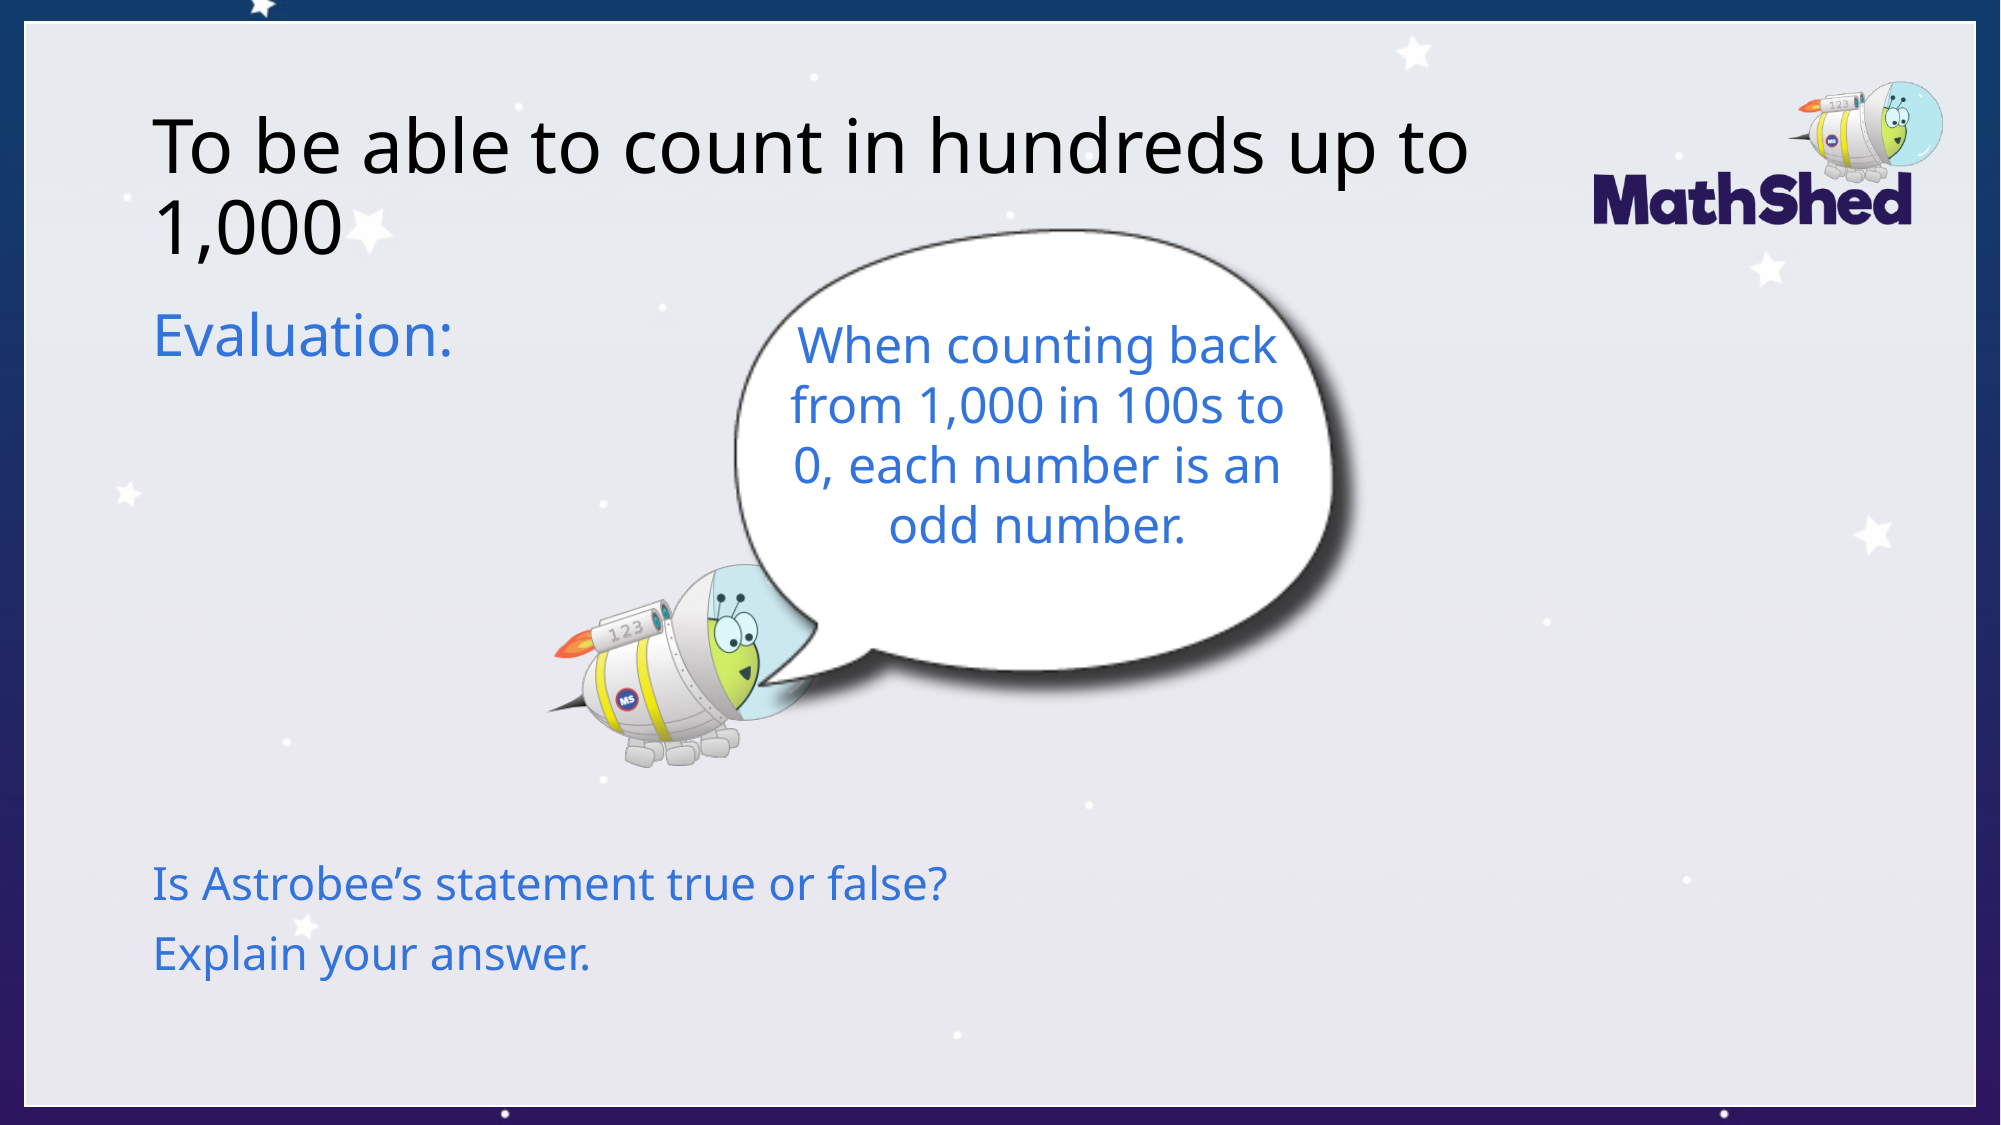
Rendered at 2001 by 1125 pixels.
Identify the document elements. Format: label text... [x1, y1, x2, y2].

list Evaluation: Is Astrobee’s statement true or false? Explain your answer. [137, 298, 1863, 1013]
picture [0, 0, 2001, 1125]
title To be able to count in hundreds up to 1,000 [137, 81, 1578, 299]
